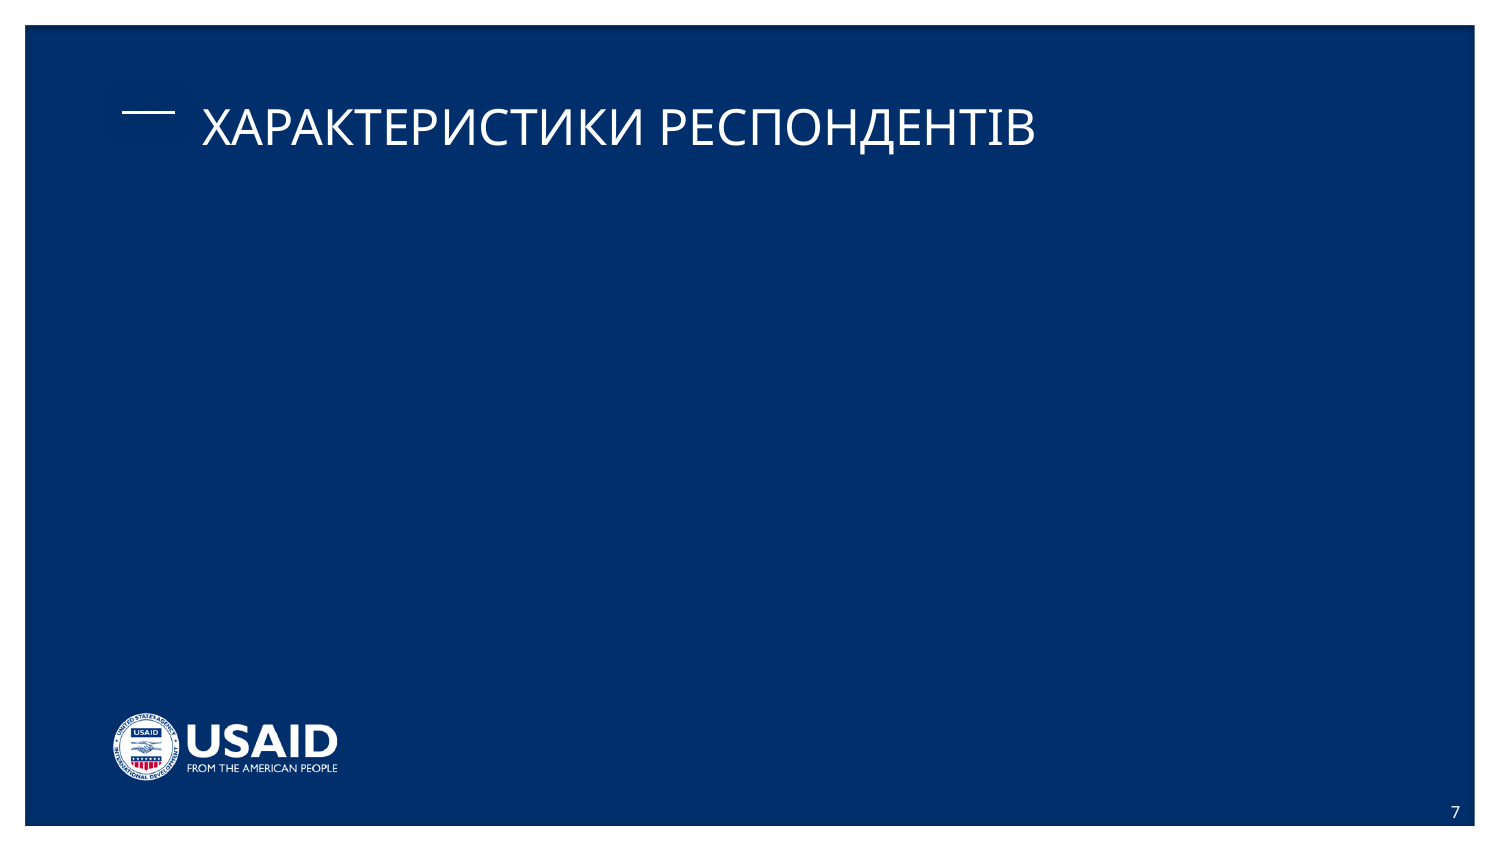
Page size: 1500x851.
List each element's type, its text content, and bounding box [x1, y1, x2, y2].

slide_number 7 [1125, 794, 1475, 826]
title ХАРАКТЕРИСТИКИ РЕСПОНДЕНТІВ [187, 87, 1413, 164]
picture [112, 712, 338, 781]
